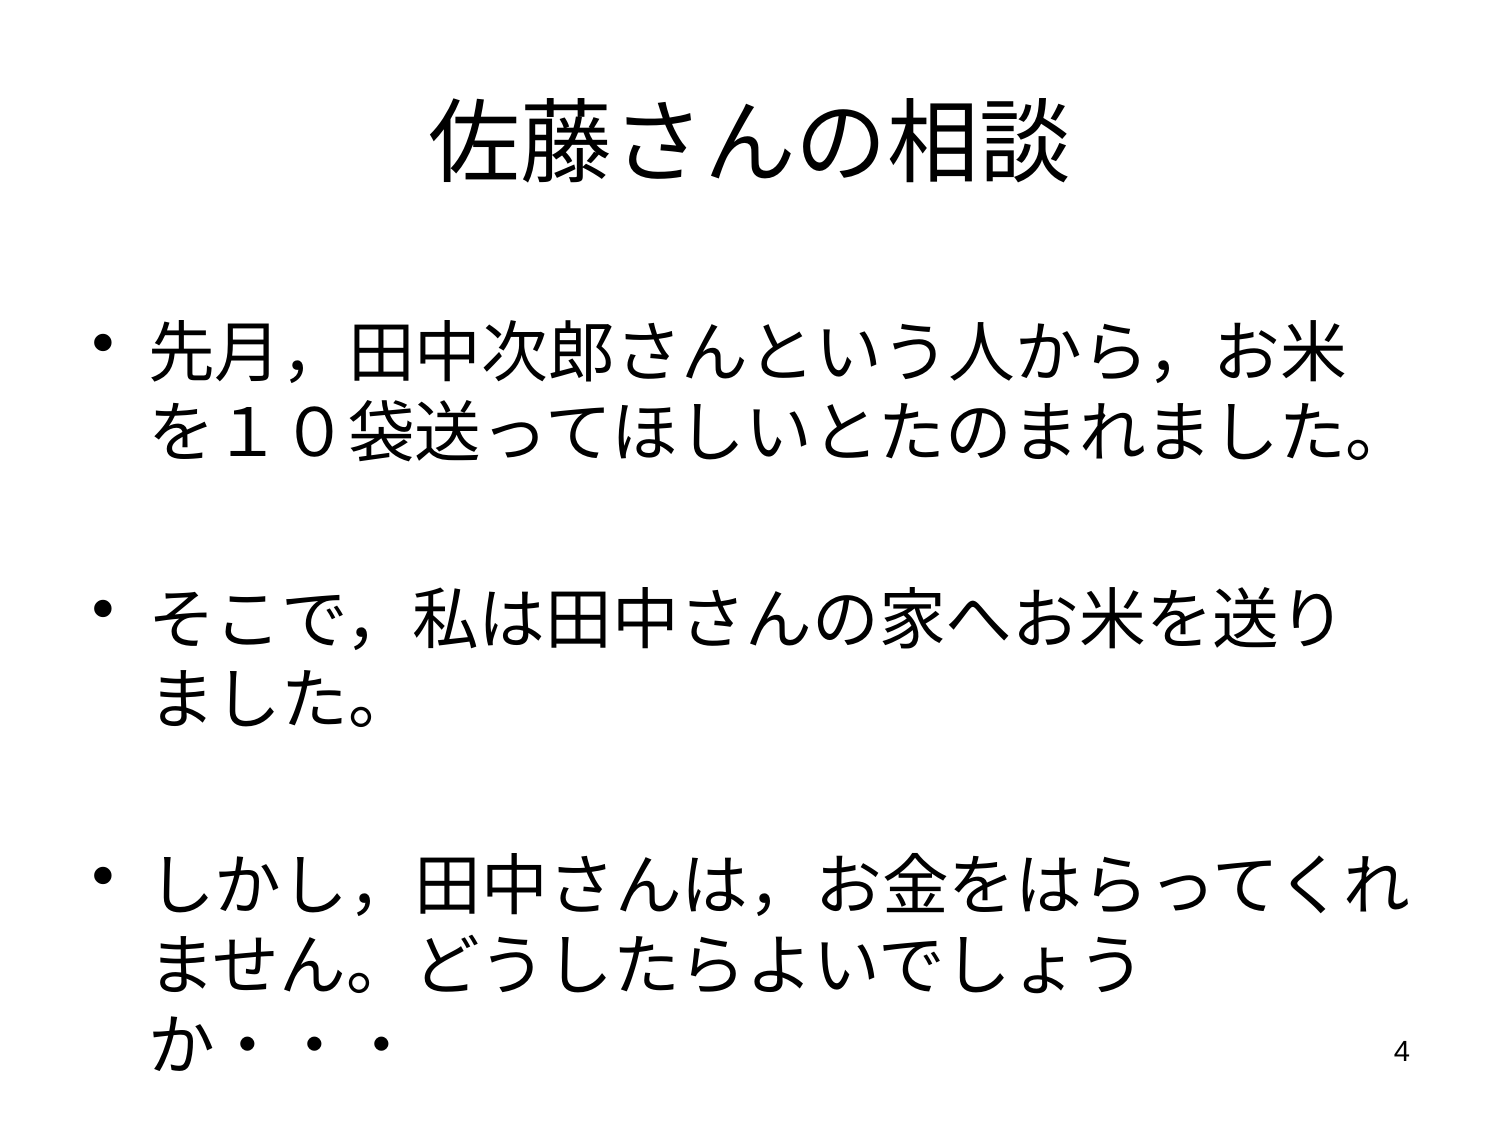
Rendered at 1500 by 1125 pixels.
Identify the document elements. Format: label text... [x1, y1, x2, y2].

slide_number 4 [1074, 1045, 1425, 1103]
list 先月，田中次郎さんという人から，お米を１０袋送ってほしいとたのまれました。 そこで，私は田中さんの家へお米を送りました。 しかし，田中さんは，お金をはらってくれません。どうしたらよいでしょうか・・・ [76, 302, 1427, 1045]
title 佐藤さんの相談 [75, 45, 1425, 233]
